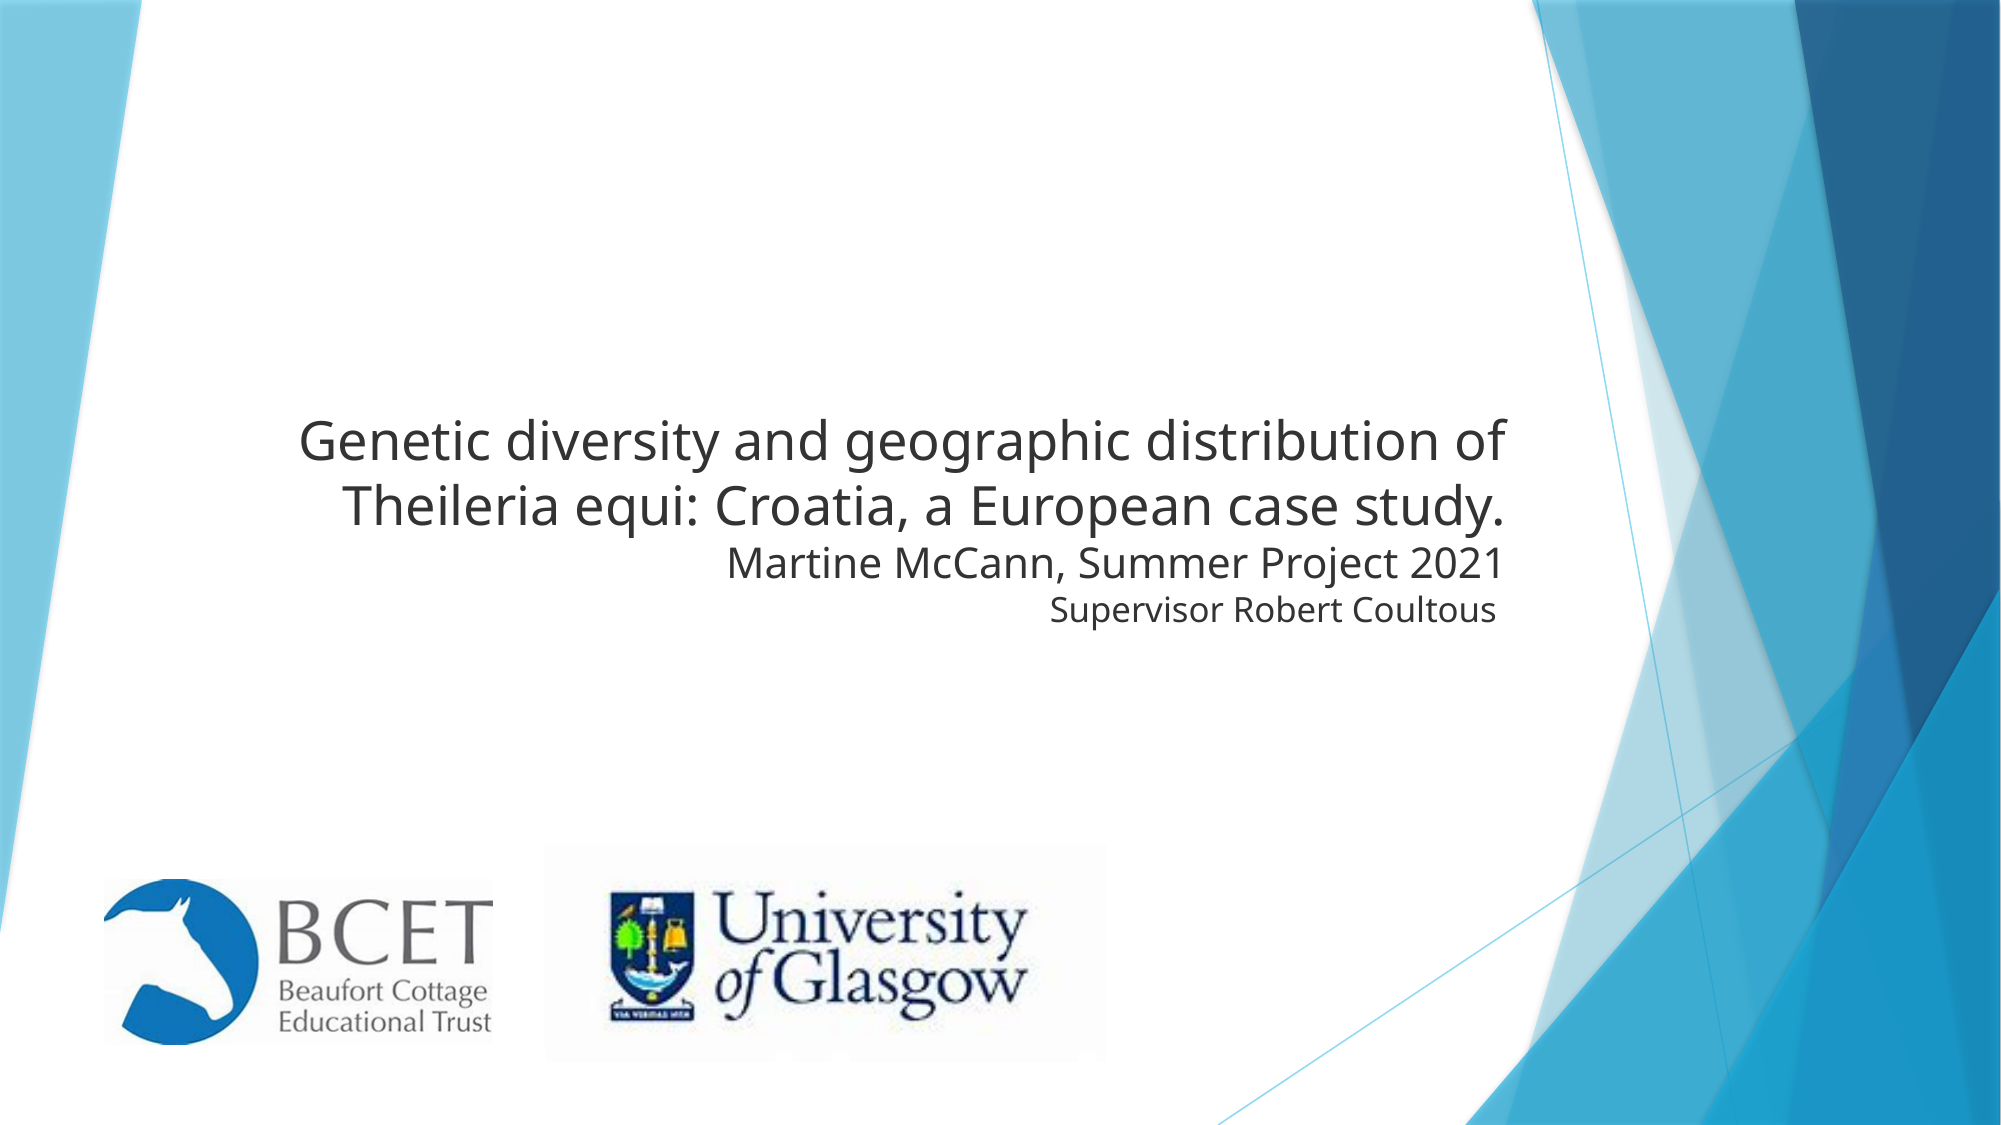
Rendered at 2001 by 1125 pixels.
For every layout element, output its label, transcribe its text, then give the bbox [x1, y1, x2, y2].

picture [544, 844, 1107, 1063]
title Genetic diversity and geographic distribution of Theileria equi: Croatia, a European case study. Martine McCann, Summer Project 2021 Supervisor Robert Coultous [247, 394, 1522, 665]
picture [103, 878, 493, 1045]
